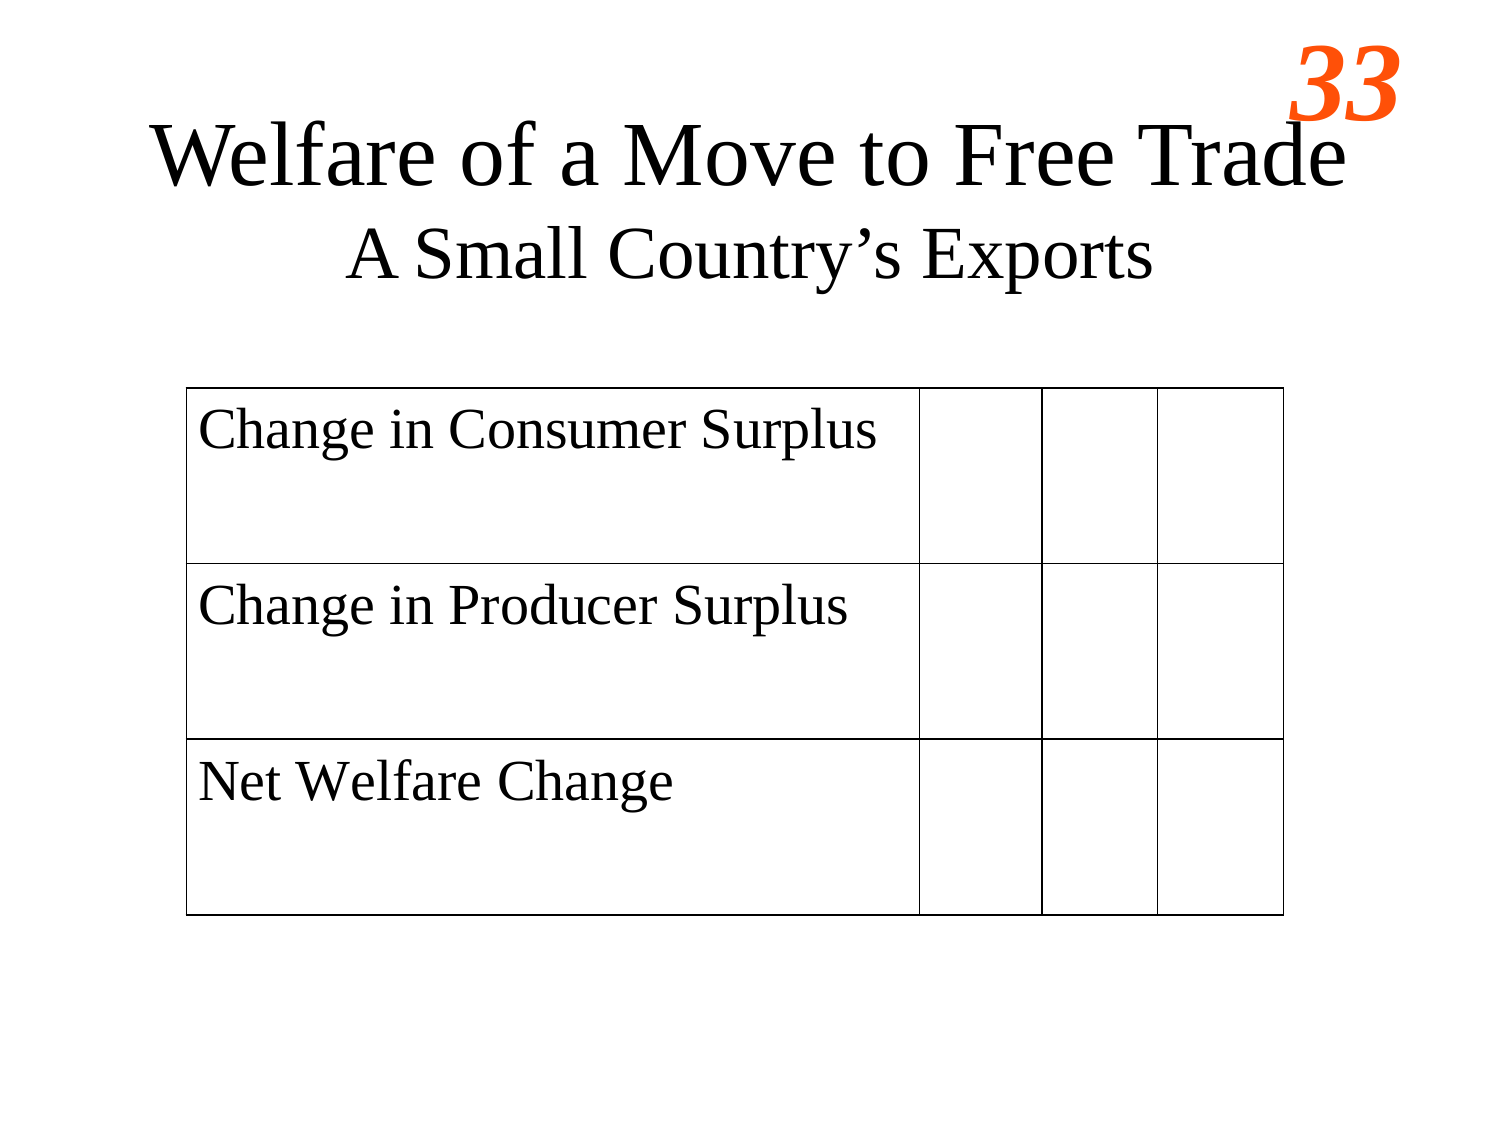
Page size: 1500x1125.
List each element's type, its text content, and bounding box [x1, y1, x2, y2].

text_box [141, 386, 1330, 1033]
title Welfare of a Move to Free Trade A Small Country’s Exports [112, 99, 1388, 288]
